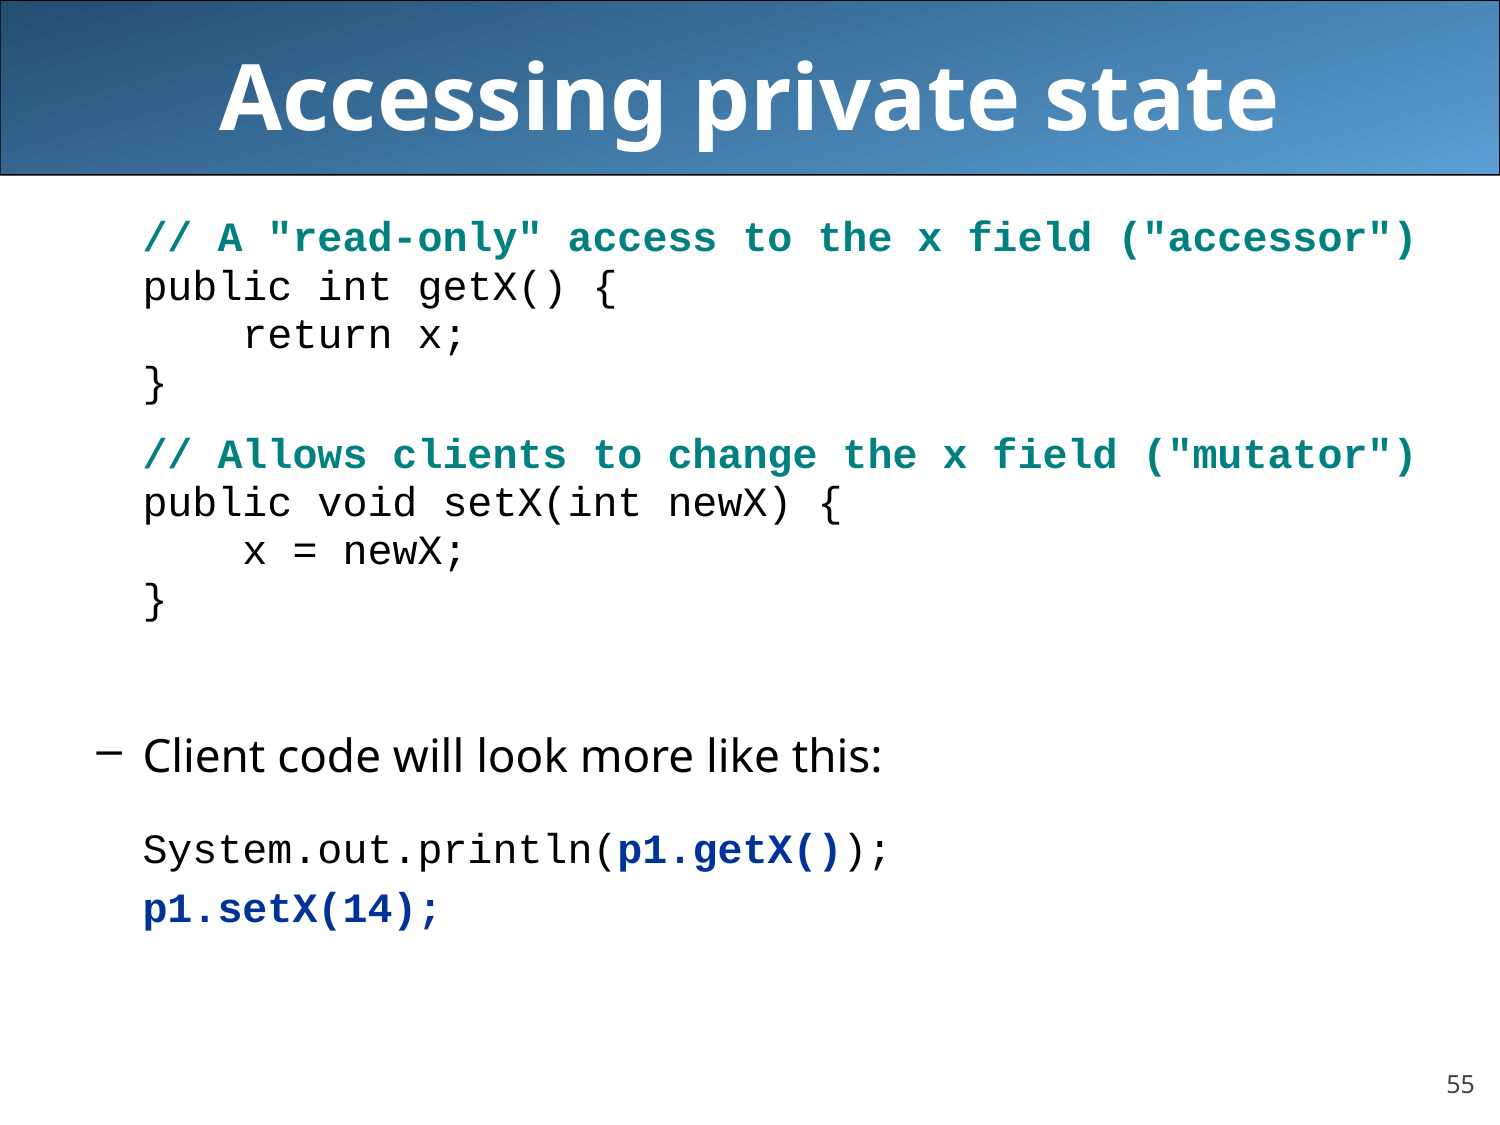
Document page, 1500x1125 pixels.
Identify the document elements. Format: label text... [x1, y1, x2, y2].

title Accessing private state [75, 0, 1425, 188]
list // A "read-only" access to the x field ("accessor") public int getX() { return x; } // Allows clients to change the x field ("mutator") public void setX(int newX) { x = newX; } Client code will look more like this: System.out.println(p1.getX()); p1.setX(14); [24, 212, 1500, 1063]
